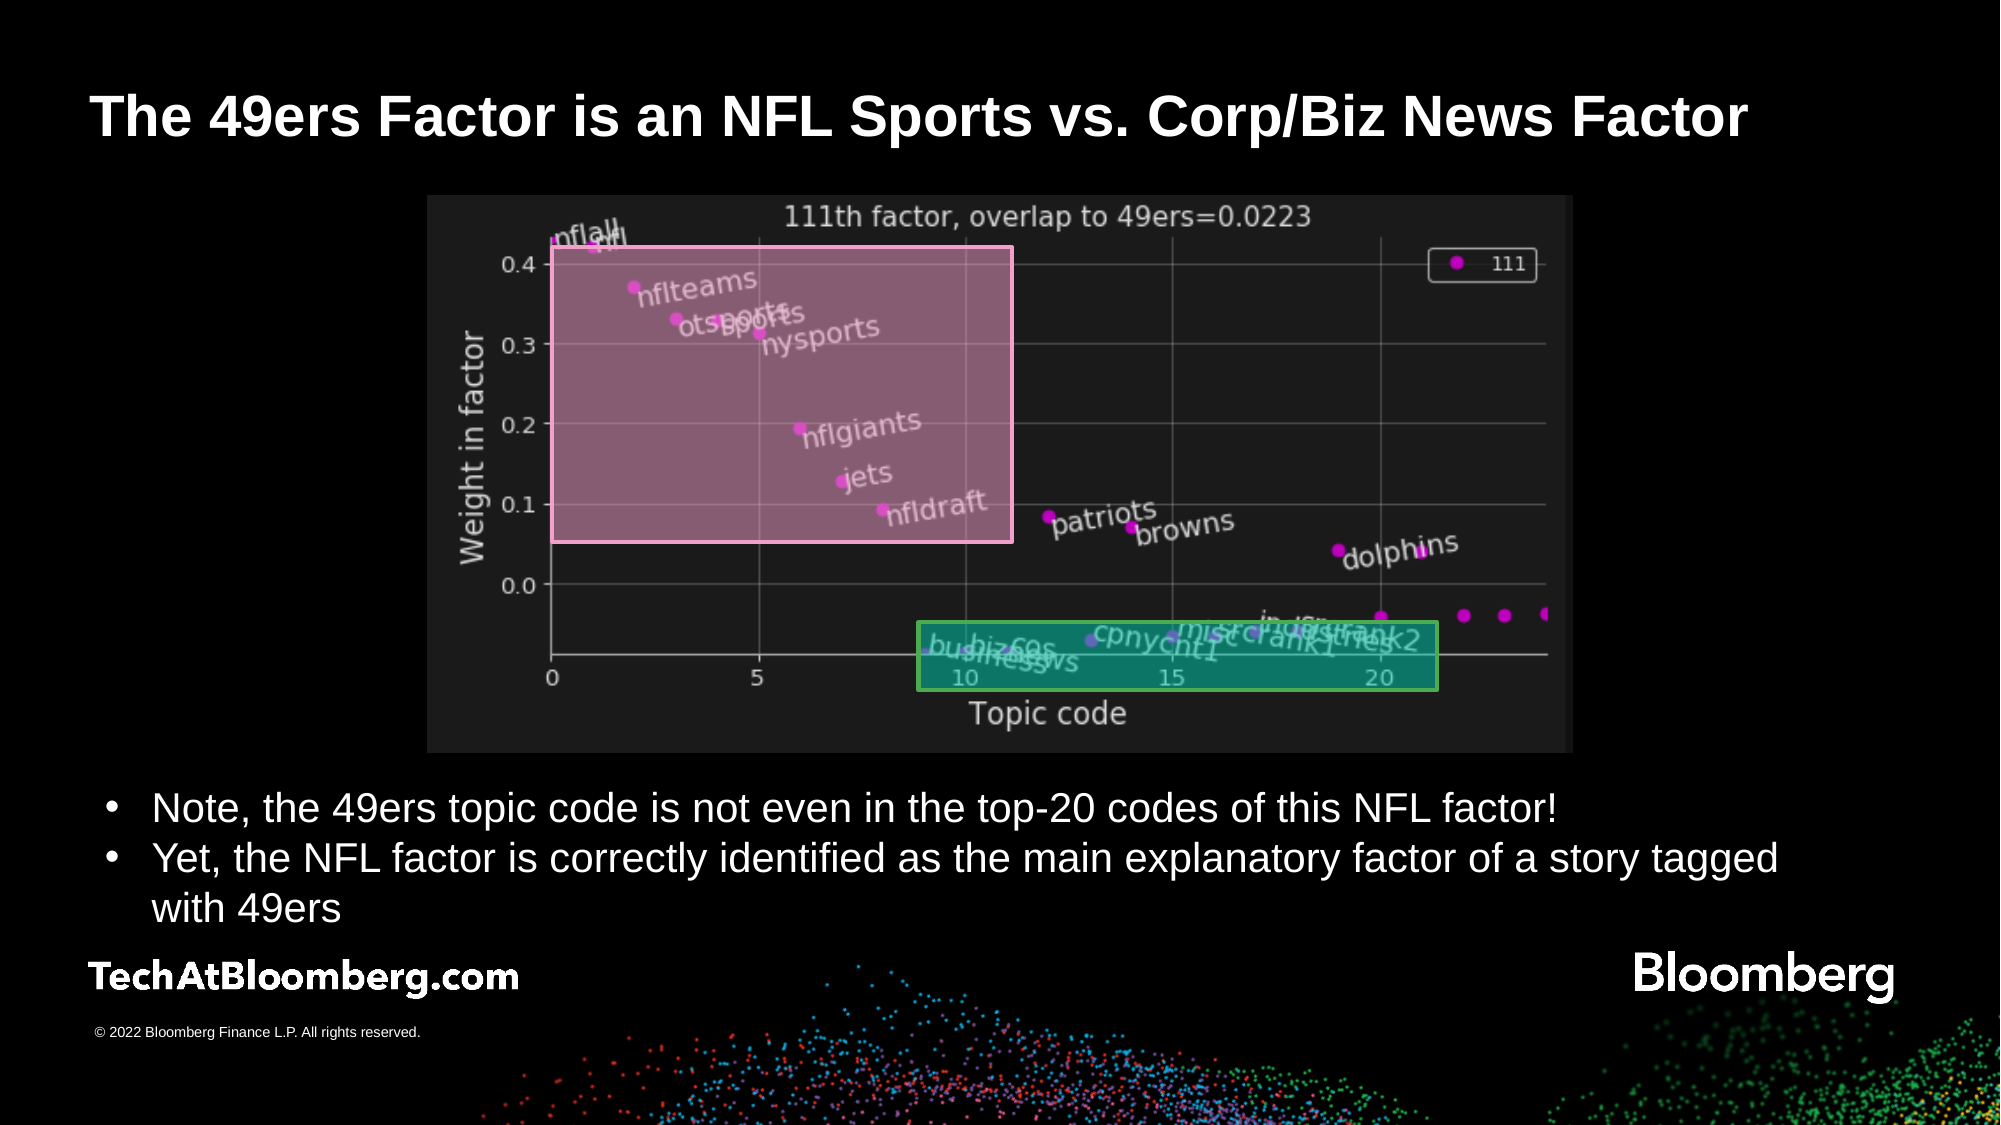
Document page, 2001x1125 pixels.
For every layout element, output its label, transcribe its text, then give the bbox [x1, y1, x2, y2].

title The 49ers Factor is an NFL Sports vs. Corp/Biz News Factor [89, 78, 1812, 160]
picture [88, 950, 2000, 1125]
picture [427, 195, 1573, 753]
text_box Note, the 49ers topic code is not even in the top-20 codes of this NFL factor! Yet, the NFL factor is correctly identified as the main explanatory factor of a story tagged with 49ers [90, 773, 1864, 939]
